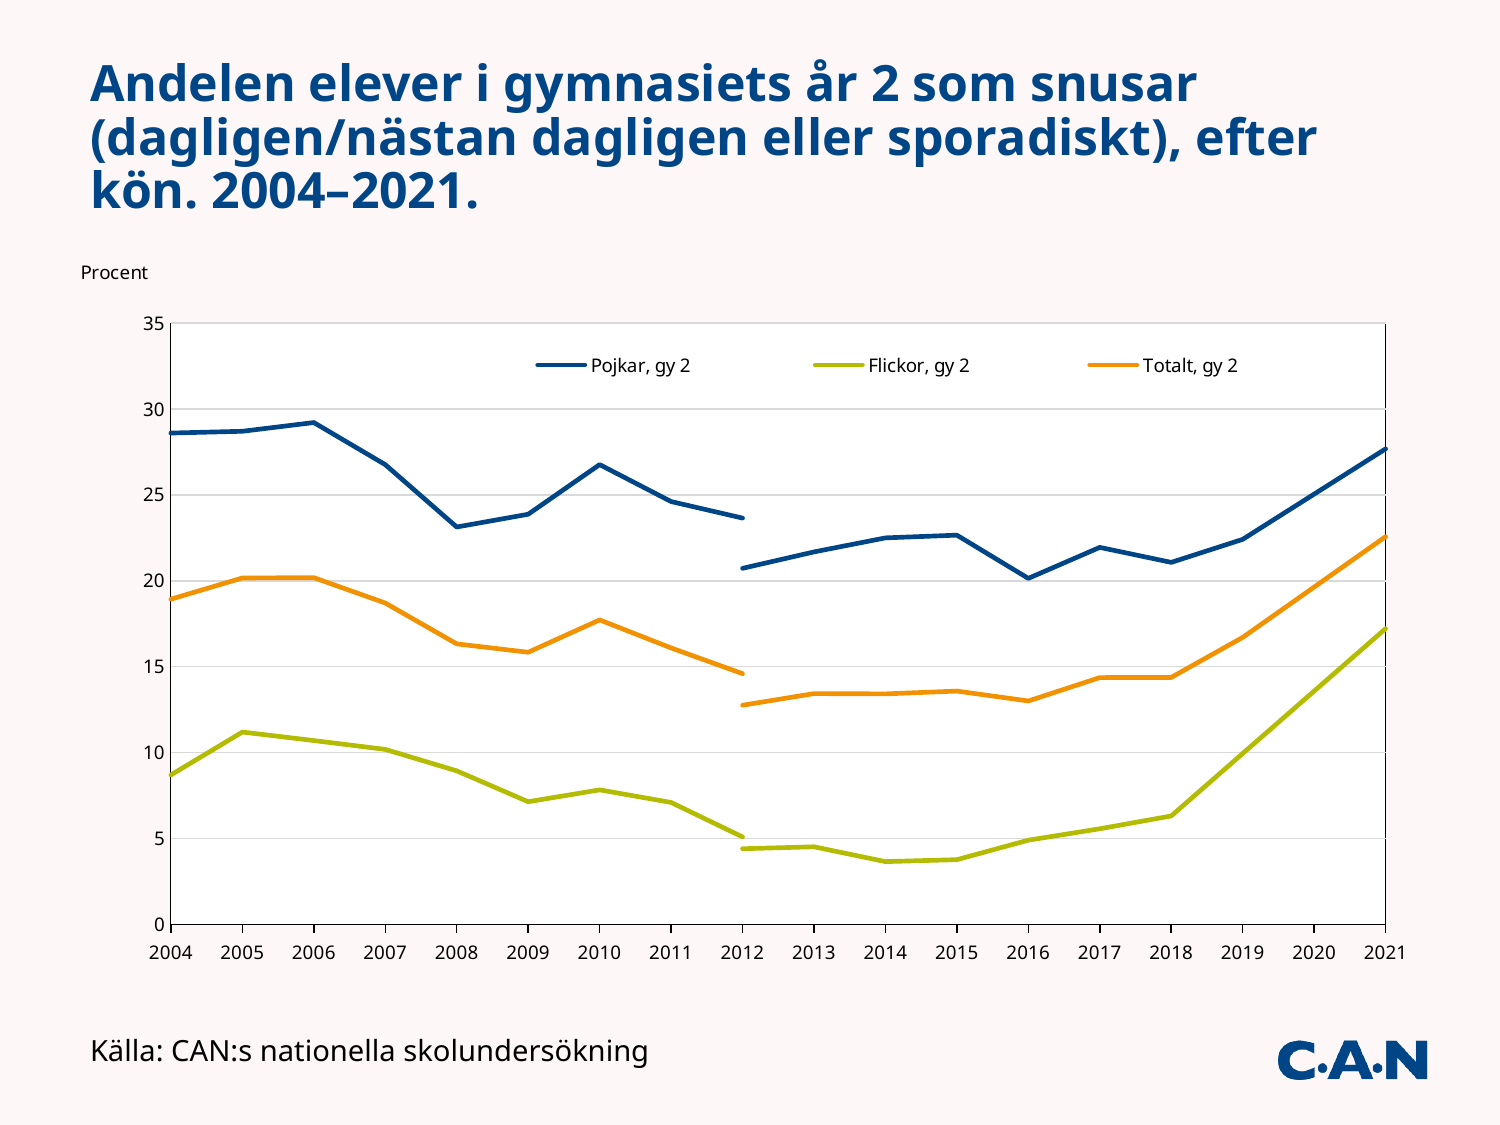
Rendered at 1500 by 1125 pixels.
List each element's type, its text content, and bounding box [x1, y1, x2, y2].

picture [1277, 1040, 1428, 1080]
list Källa: CAN:s nationella skolundersökning [75, 1024, 750, 1080]
chart [74, 252, 1428, 996]
title Andelen elever i gymnasiets år 2 som snusar (dagligen/nästan dagligen eller sporadiskt), efter kön. 2004–2021. [75, 45, 1425, 233]
